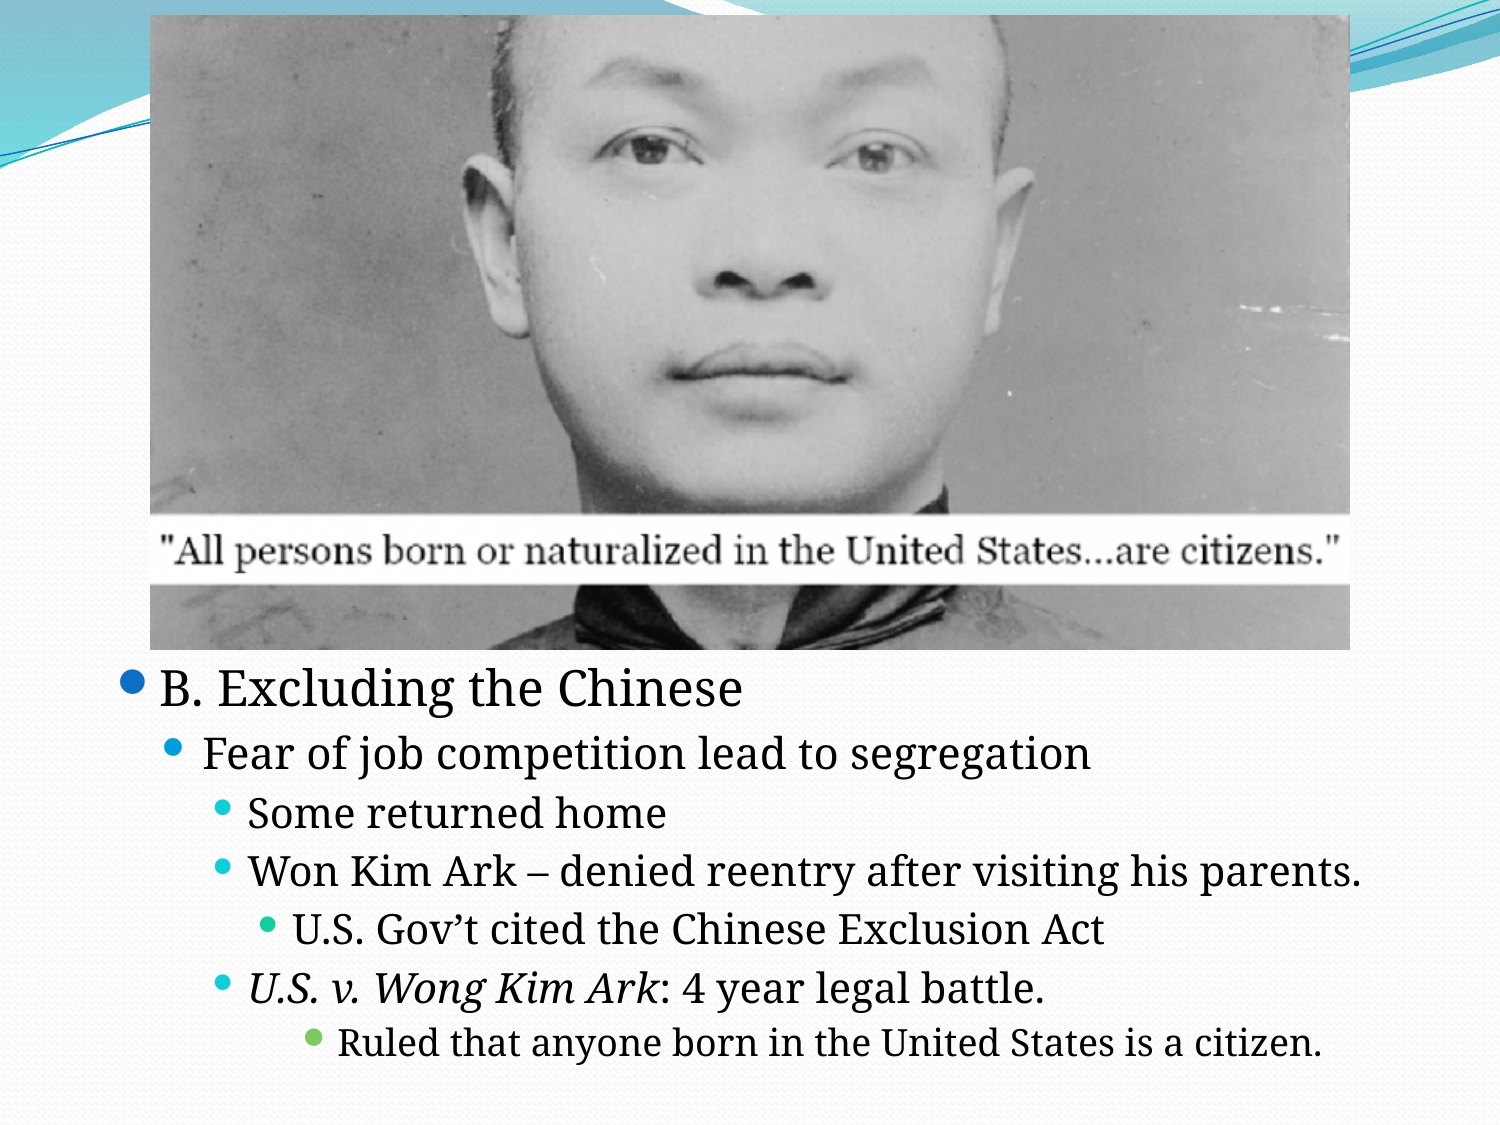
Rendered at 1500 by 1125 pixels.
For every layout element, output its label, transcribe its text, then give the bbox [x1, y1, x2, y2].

list B. Excluding the Chinese Fear of job competition lead to segregation Some returned home Won Kim Ark – denied reentry after visiting his parents. U.S. Gov’t cited the Chinese Exclusion Act U.S. v. Wong Kim Ark: 4 year legal battle. Ruled that anyone born in the United States is a citizen. [37, 649, 1388, 1125]
picture [149, 14, 1351, 650]
